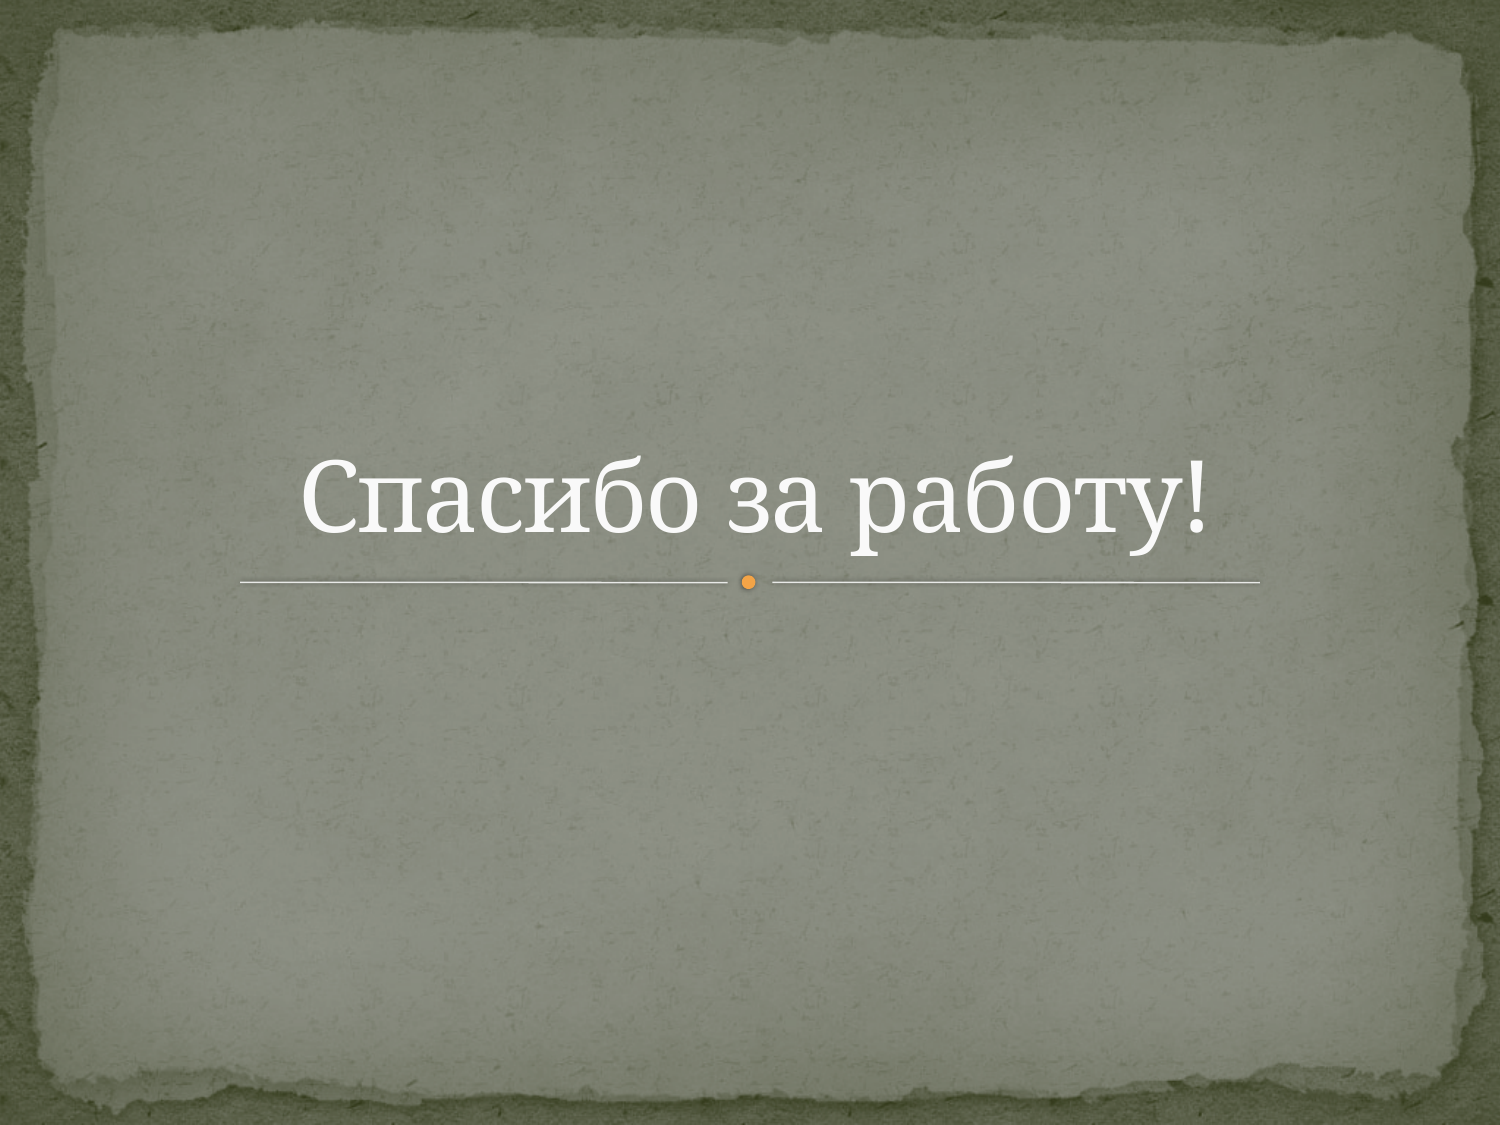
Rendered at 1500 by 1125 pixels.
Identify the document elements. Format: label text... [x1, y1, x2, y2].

title Спасибо за работу! [74, 235, 1438, 561]
